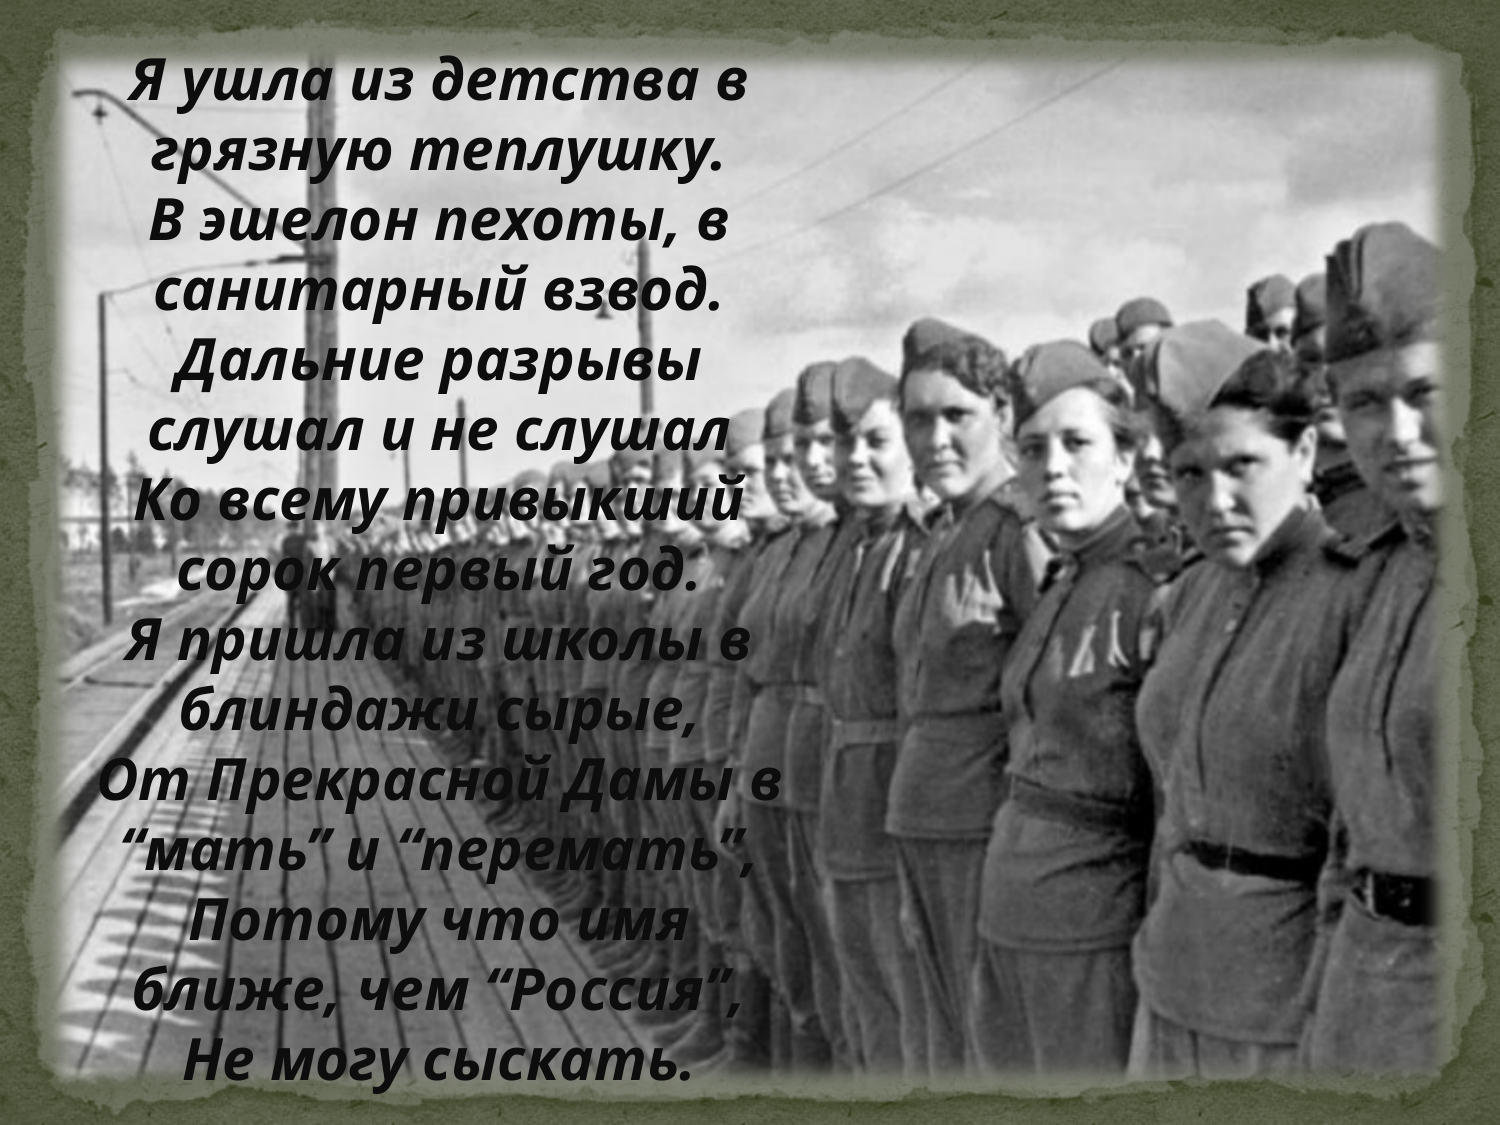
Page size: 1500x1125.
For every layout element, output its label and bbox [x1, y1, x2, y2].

picture [48, 48, 1453, 1088]
